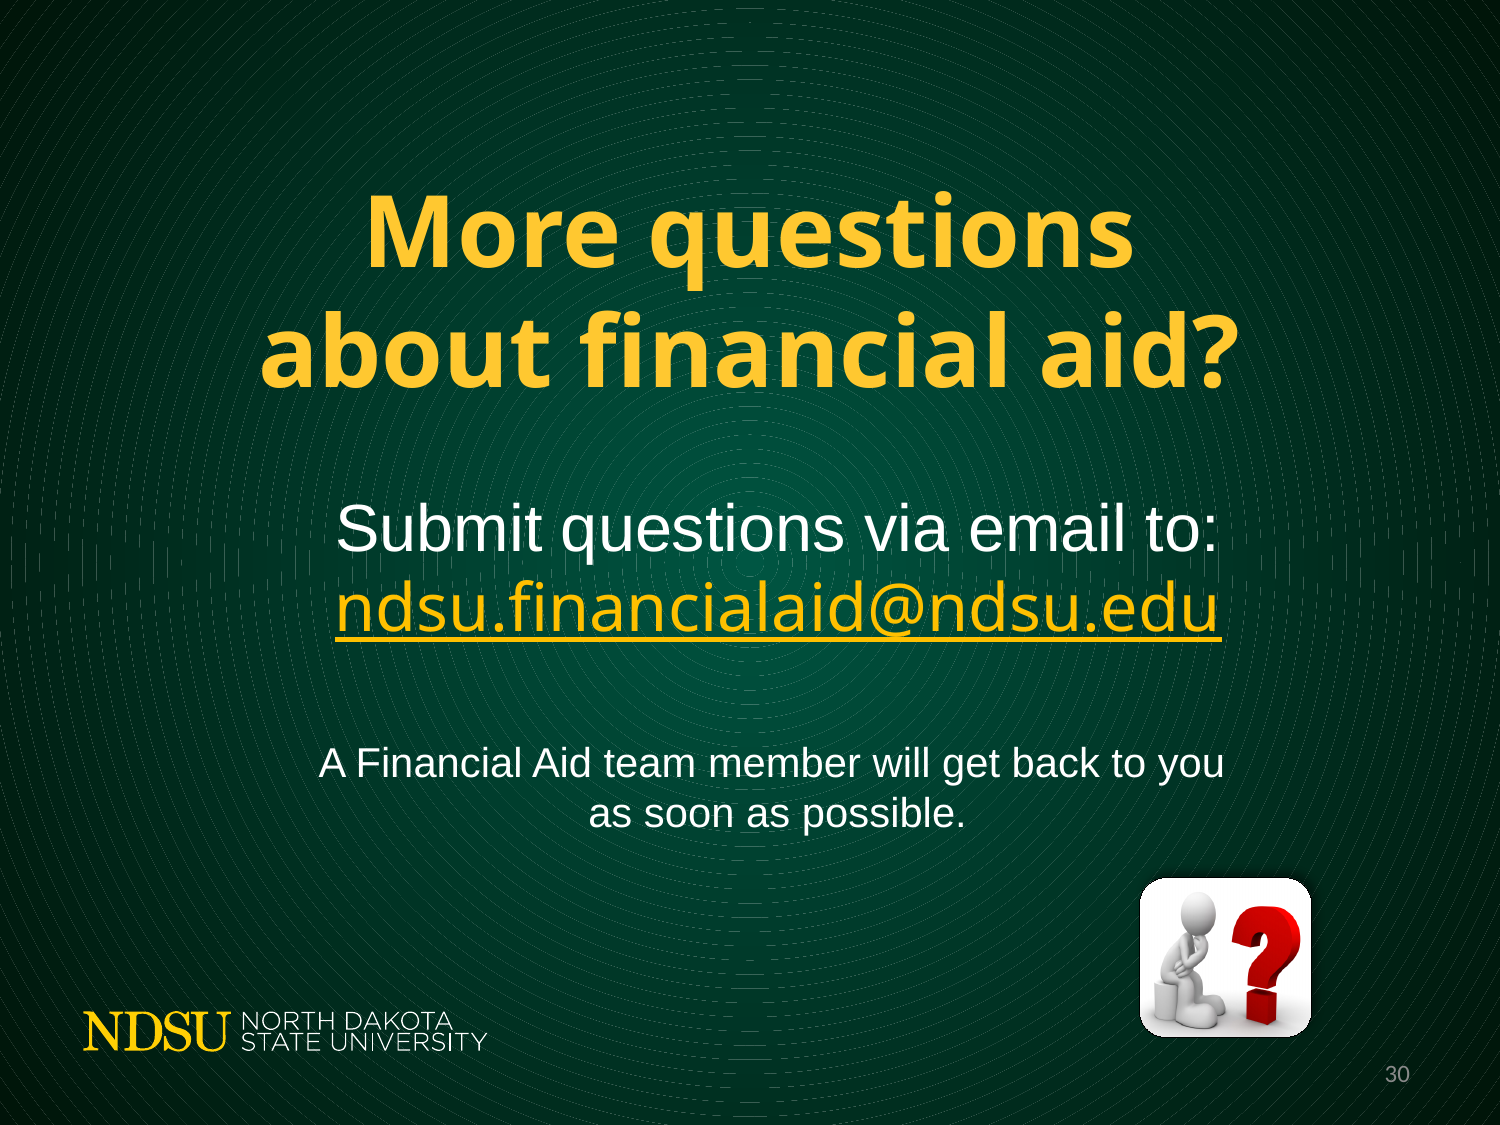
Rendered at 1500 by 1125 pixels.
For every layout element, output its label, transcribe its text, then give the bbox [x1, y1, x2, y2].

text_box Submit questions via email to: ndsu.financialaid@ndsu.edu A Financial Aid team member will get back to you as soon as possible. [27, 477, 1500, 885]
title More questions about financial aid? [0, 200, 1500, 486]
slide_number 30 [1074, 1042, 1425, 1103]
picture [1139, 877, 1313, 1038]
